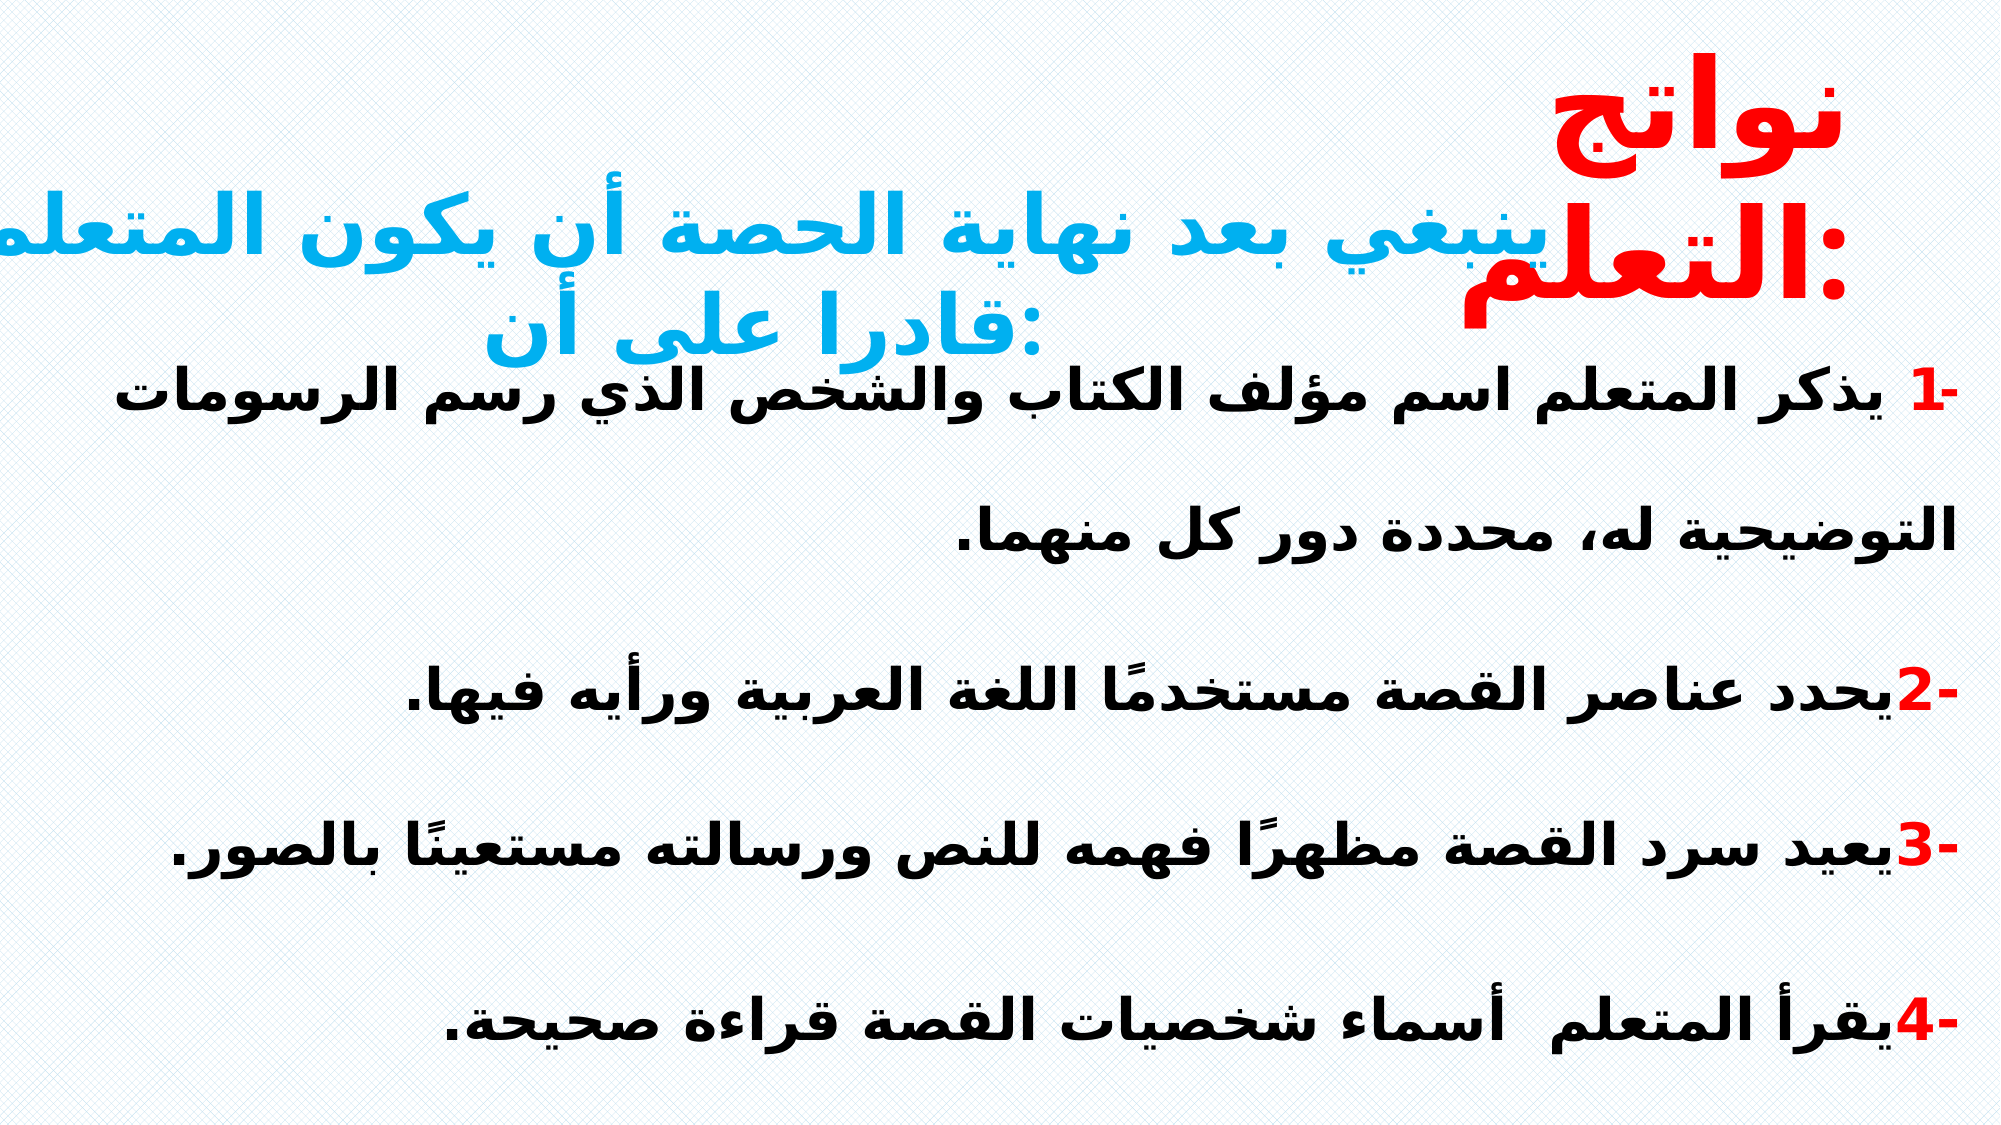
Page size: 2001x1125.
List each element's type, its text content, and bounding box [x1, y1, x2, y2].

text_box ينبغي بعد نهاية الحصة أن يكون المتعلم قادرا على أن: [0, 164, 1606, 379]
text_box -1 يذكر المتعلم اسم مؤلف الكتاب والشخص الذي رسم الرسومات التوضيحية له، محددة دور كل منهما. -2يحدد عناصر القصة مستخدمًا اللغة العربية ورأيه فيها. -3يعيد سرد القصة مظهرًا فهمه للنص ورسالته مستعينًا بالصور. -4يقرأ المتعلم أسماء شخصيات القصة قراءة صحيحة. -5يتدرب على قراءة النص مع المعلمة. [33, 274, 1975, 1125]
text_box [0, 0, 2000, 1125]
text_box نواتج التعلم: [1166, 16, 1867, 274]
